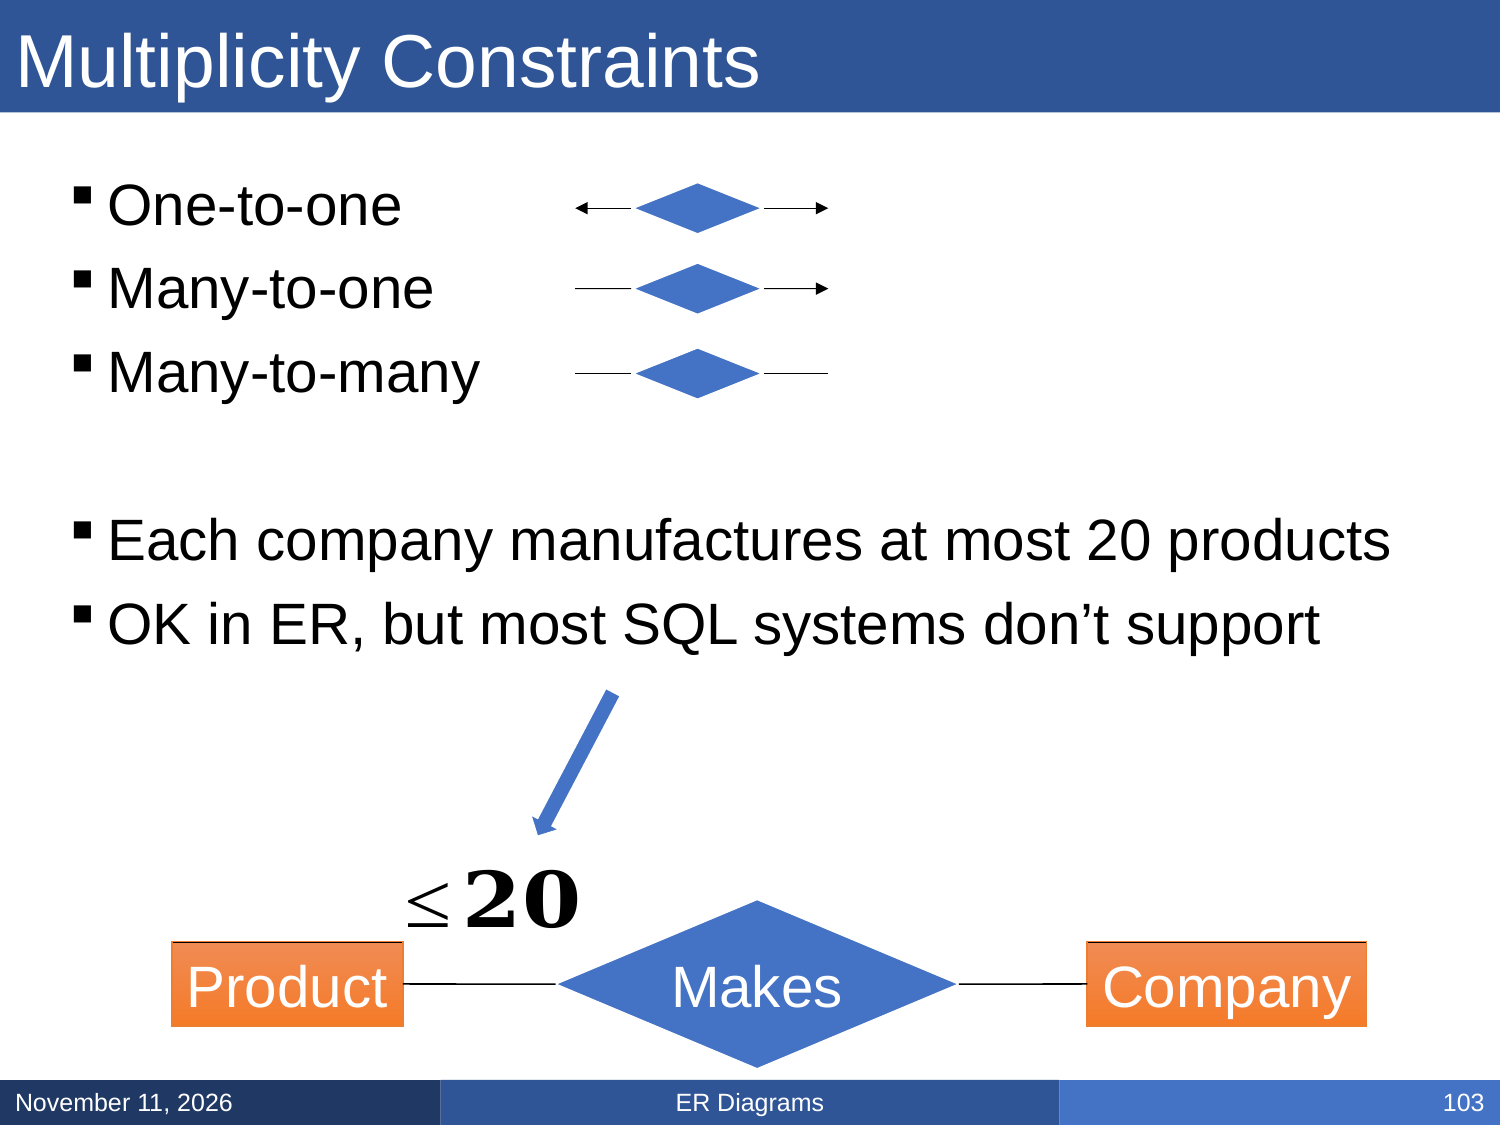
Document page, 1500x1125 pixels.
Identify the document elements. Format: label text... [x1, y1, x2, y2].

slide_number 103 [1162, 1079, 1500, 1125]
text_box Company [1087, 941, 1367, 1027]
footer ER Diagrams [496, 1079, 1004, 1125]
text_box [526, 685, 624, 840]
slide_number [0, 1079, 338, 1125]
list One-to-one Many-to-one Many-to-many Each company manufactures at most 20 products OK in ER, but most SQL systems don’t support [54, 167, 1445, 1024]
title Multiplicity Constraints [0, 0, 1500, 112]
text_box [628, 260, 767, 317]
text_box Product [171, 941, 403, 1027]
text_box [628, 345, 768, 402]
text_box Makes [553, 897, 961, 1071]
text_box [627, 179, 768, 237]
